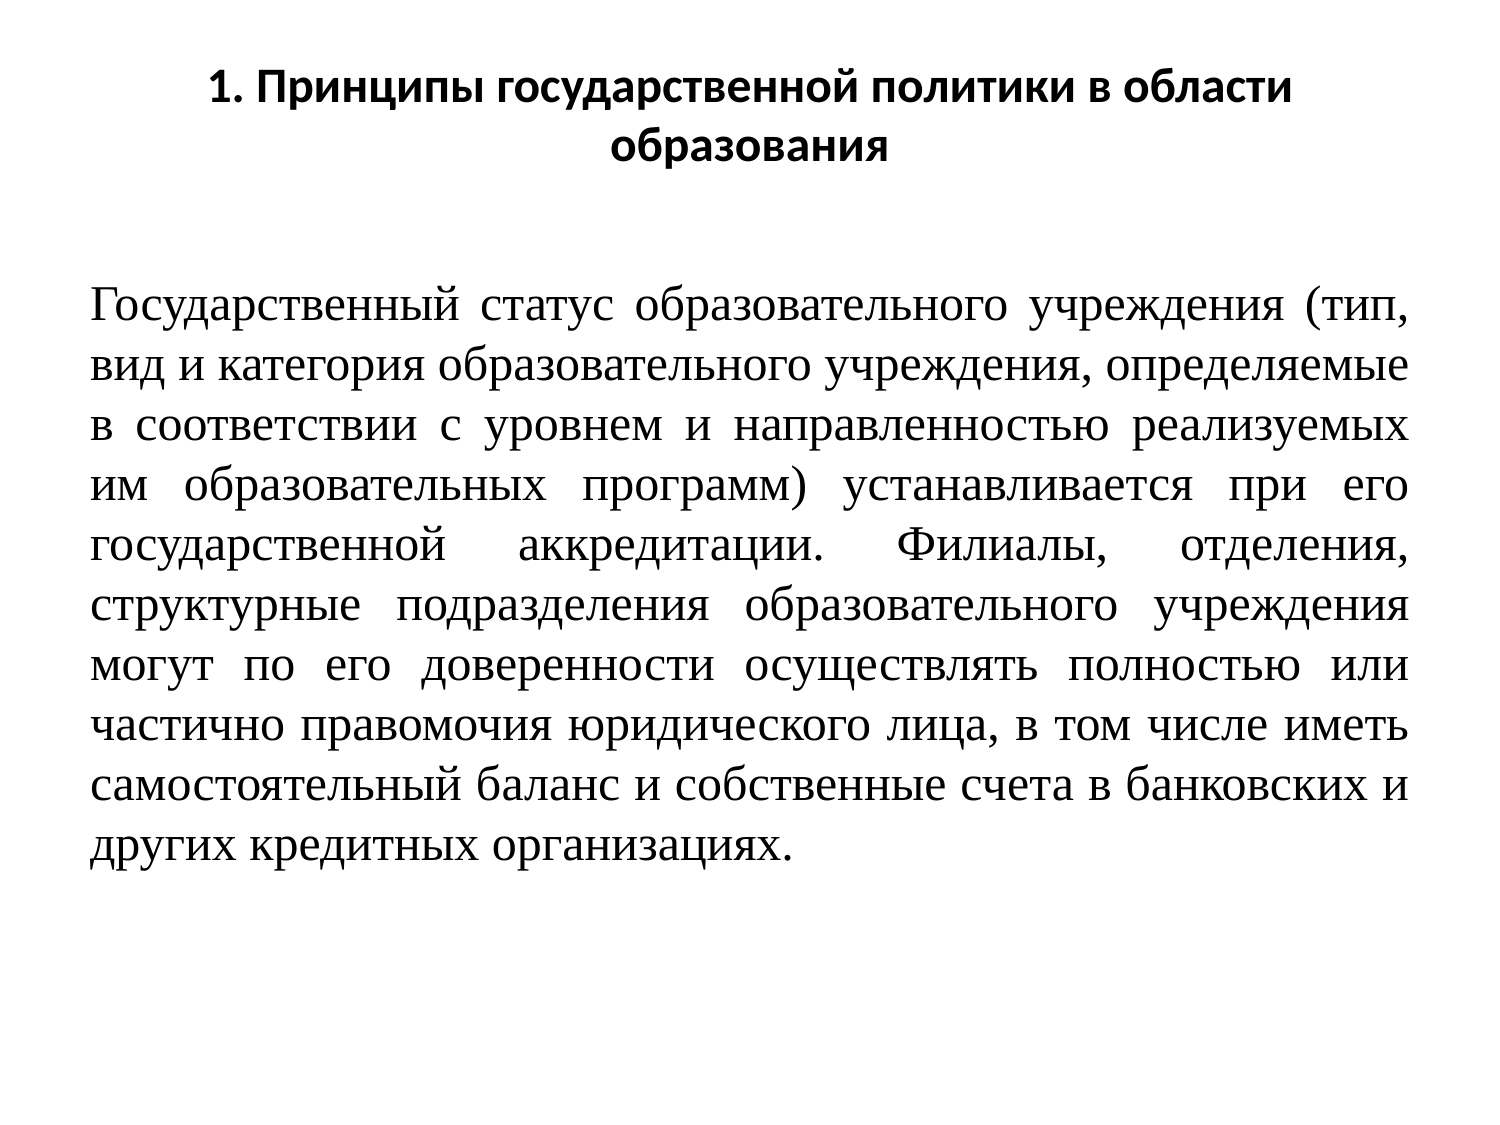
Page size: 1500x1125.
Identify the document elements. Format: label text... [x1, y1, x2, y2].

list Государственный статус образовательного учреждения (тип, вид и категория образовательного учреждения, определяемые в соответствии с уровнем и направленностью реализуемых им образовательных программ) устанавливается при его государственной аккредитации. Филиалы, отделения, структурные подразделения образовательного учреждения могут по его доверенности осуществлять полностью или частично правомочия юридического лица, в том числе иметь самостоятельный баланс и собственные счета в банковских и других кредитных организациях. [75, 262, 1425, 1005]
title 1. Принципы государственной политики в области образования [75, 45, 1425, 233]
